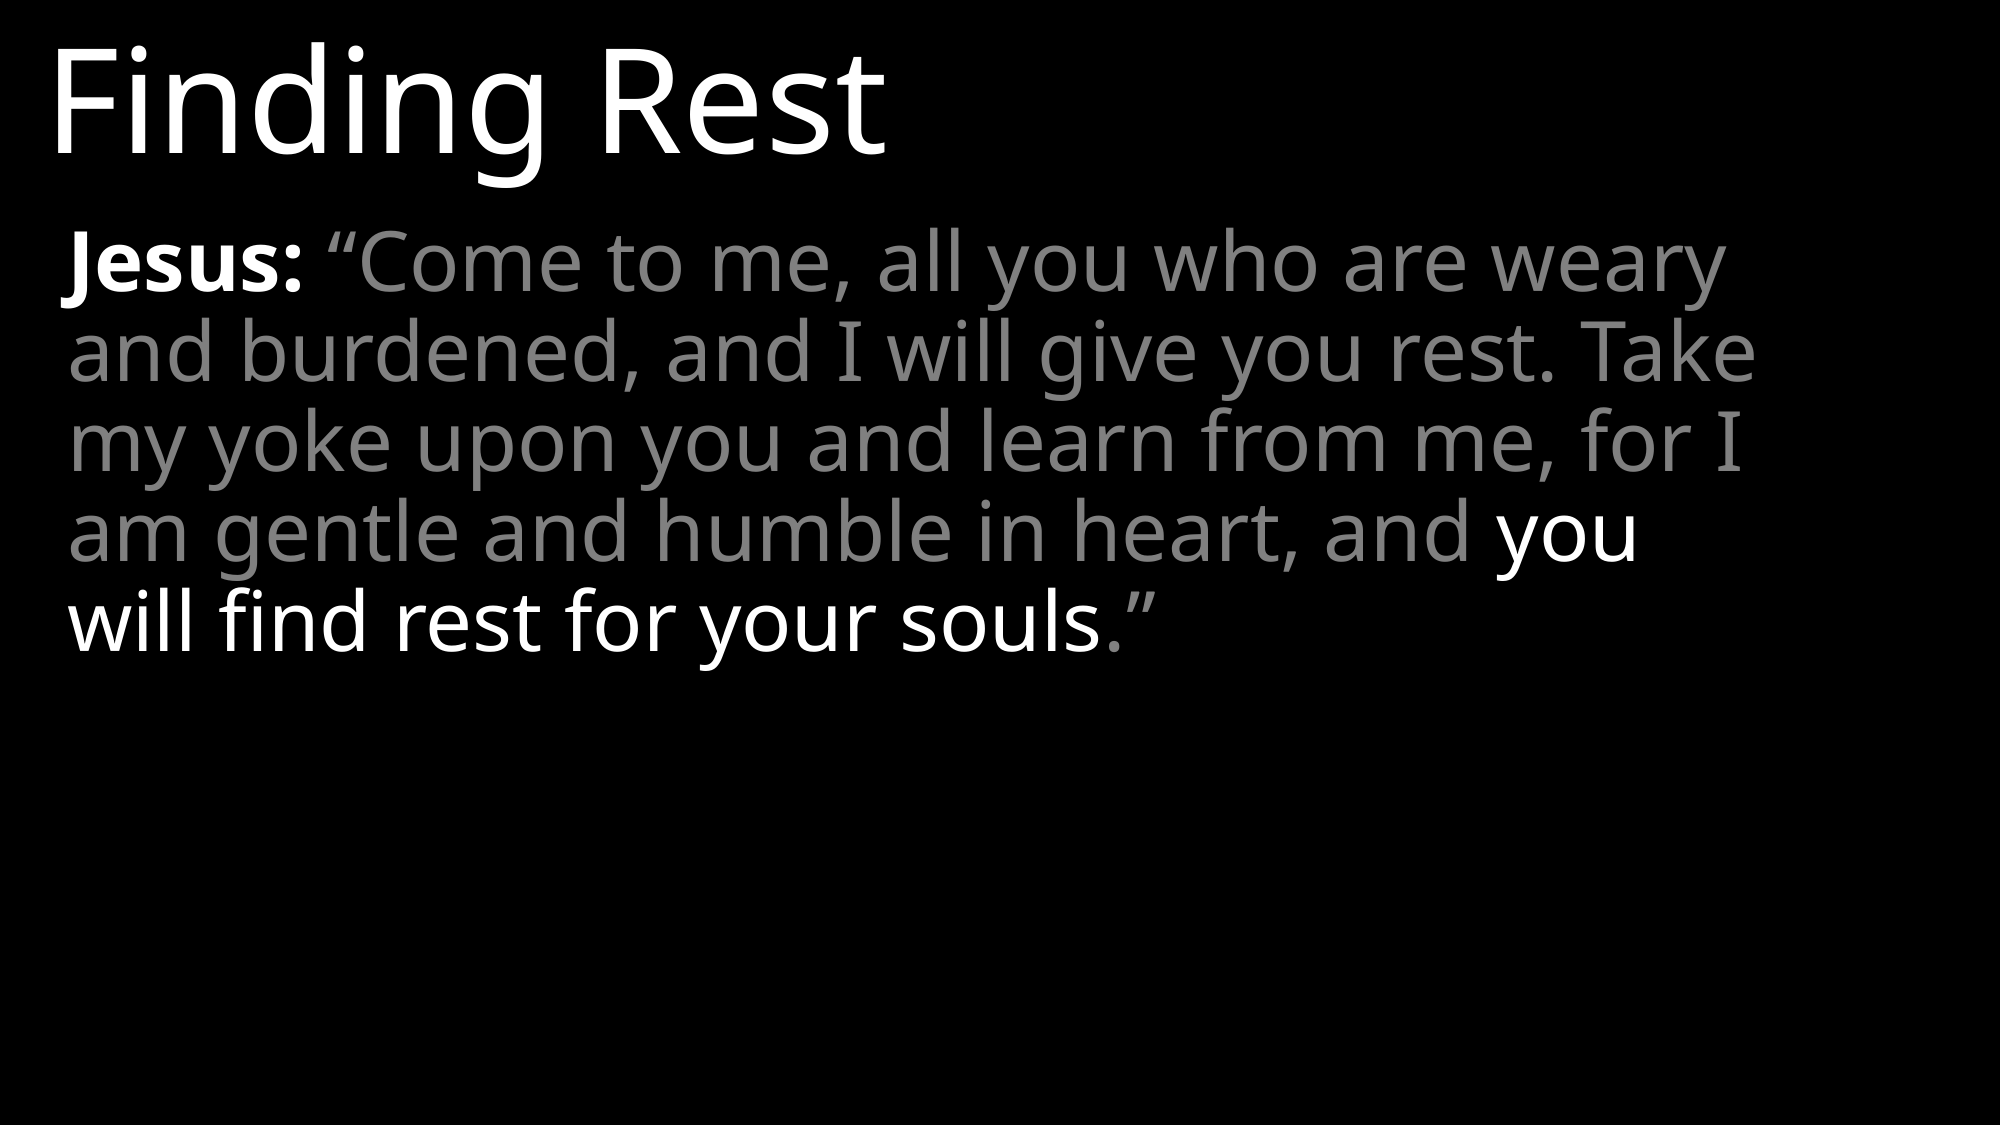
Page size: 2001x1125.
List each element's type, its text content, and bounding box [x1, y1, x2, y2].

text_box Finding Rest [29, 0, 1950, 190]
text_box Jesus: “Come to me, all you who are weary and burdened, and I will give you rest. Take my yoke upon you and learn from me, for I am gentle and humble in heart, and you will find rest for your souls.” [50, 212, 1798, 677]
